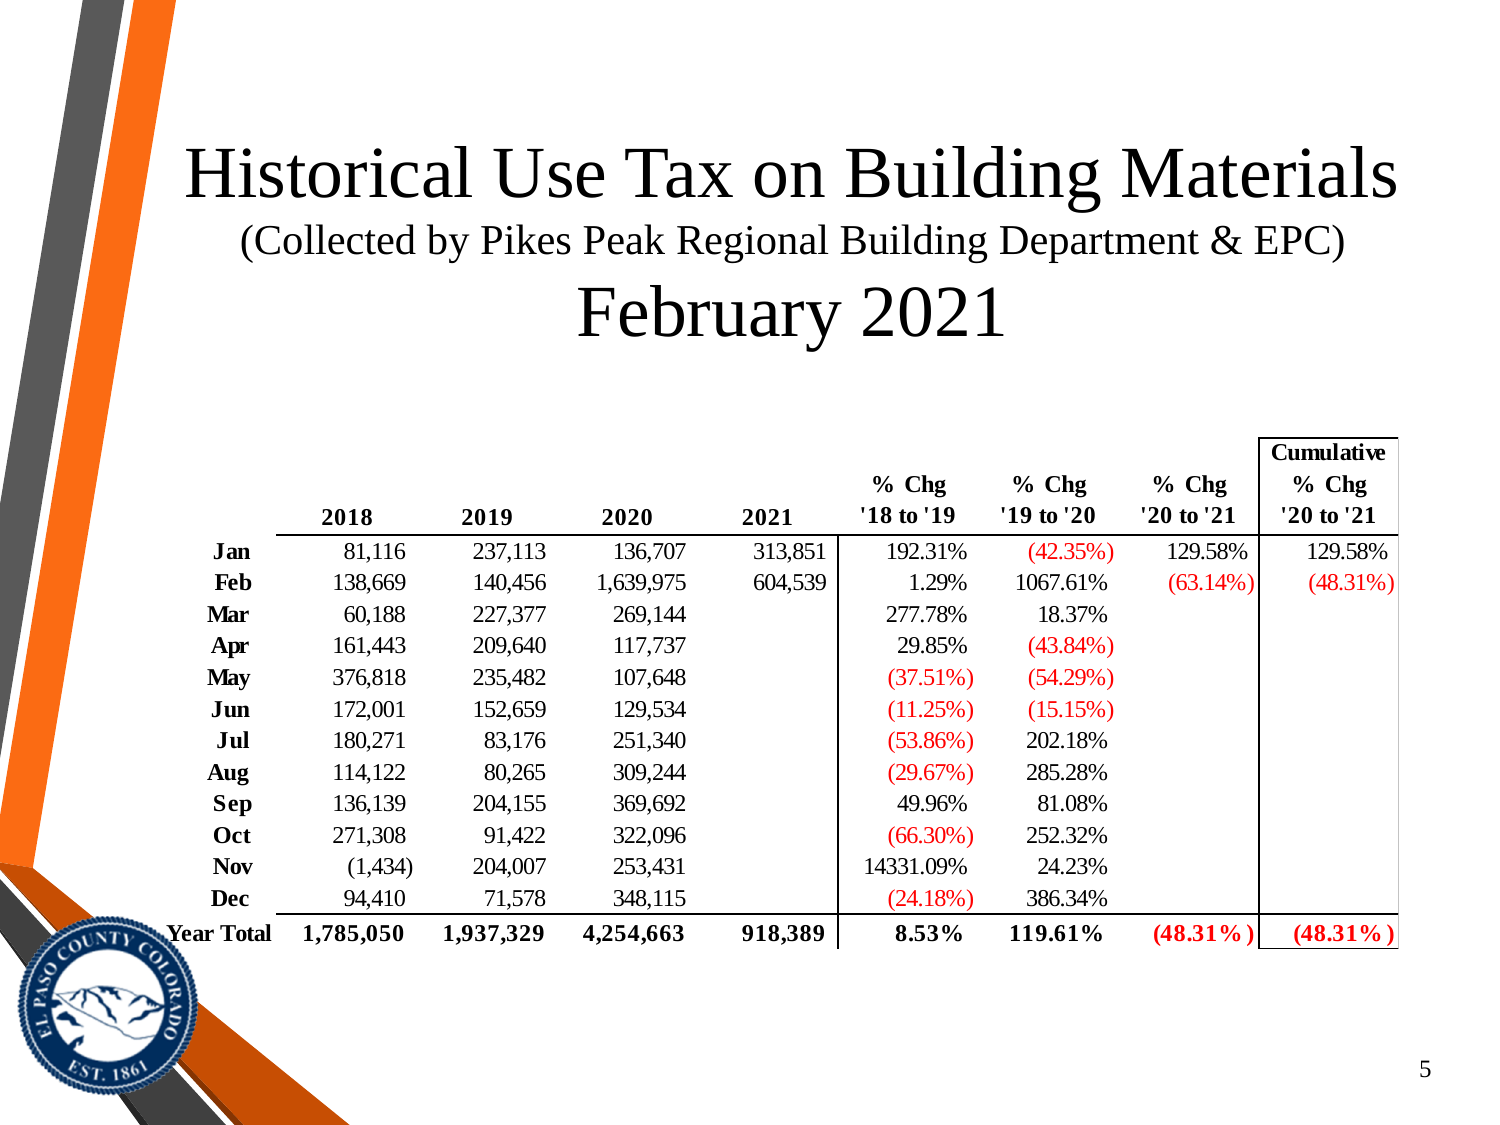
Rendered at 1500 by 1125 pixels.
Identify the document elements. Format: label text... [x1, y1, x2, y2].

picture [16, 914, 199, 1096]
slide_number 545 5 [1376, 1037, 1447, 1098]
title Historical Use Tax on Building Materials (Collected by Pikes Peak Regional Building Department & EPC) February 2021 [161, 75, 1425, 400]
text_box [135, 437, 1401, 951]
